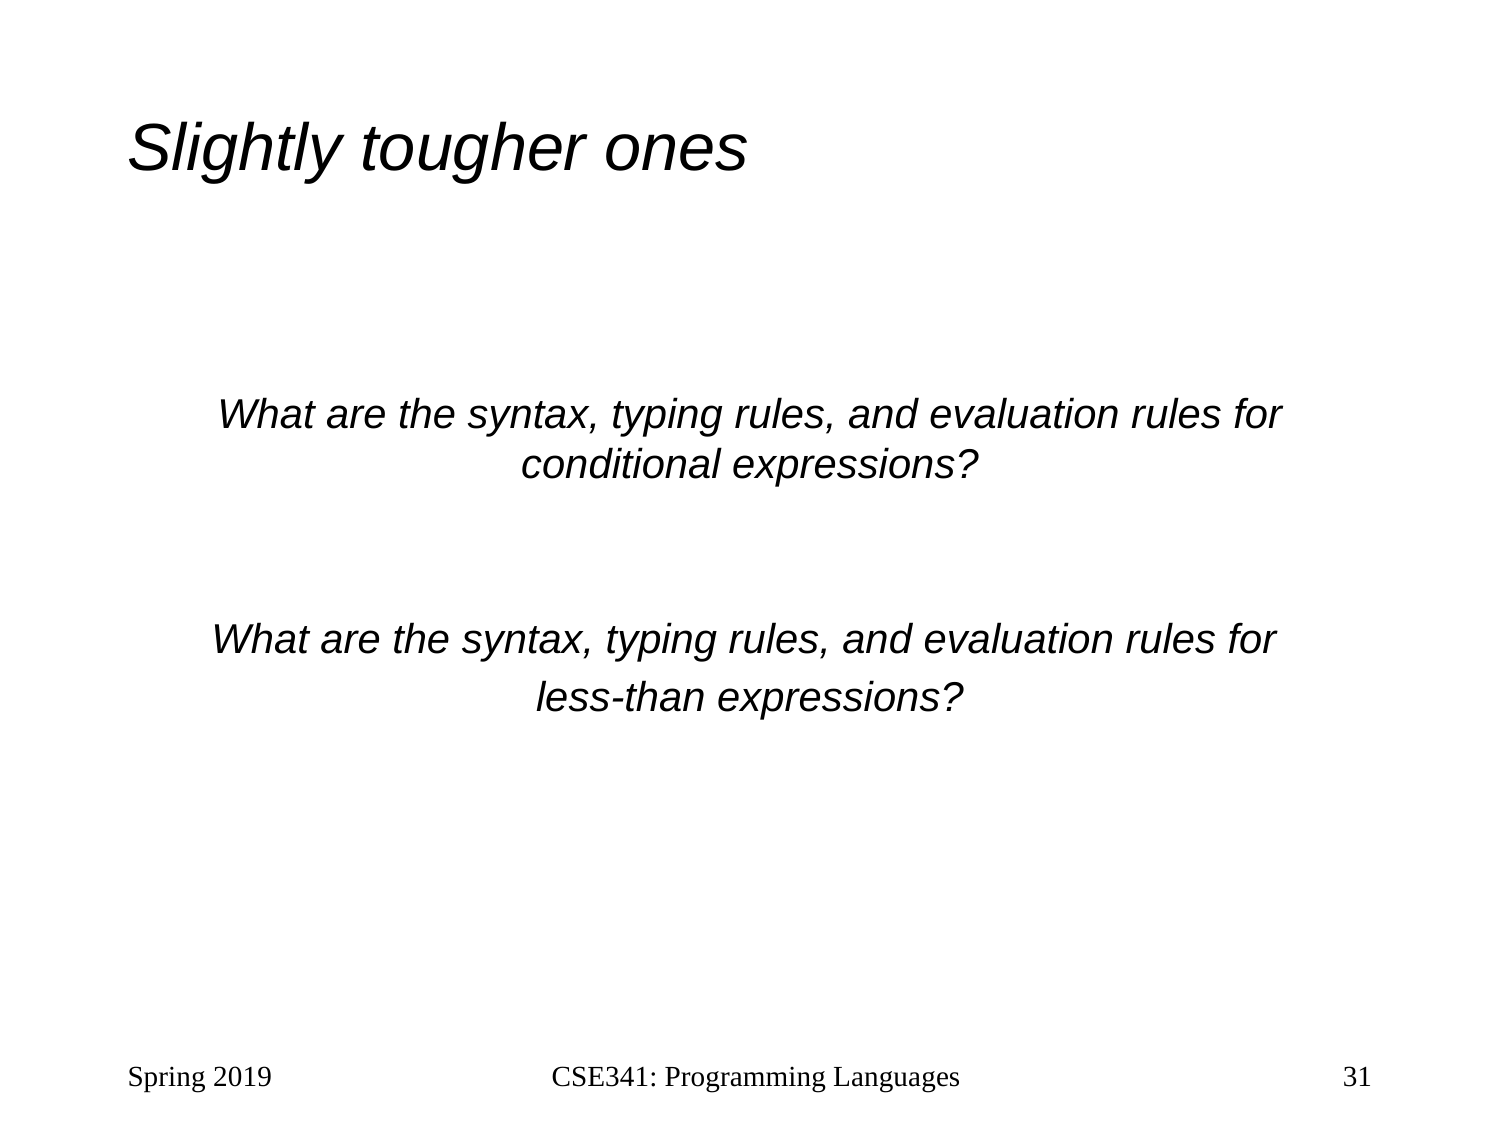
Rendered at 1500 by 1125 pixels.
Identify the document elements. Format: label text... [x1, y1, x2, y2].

list What are the syntax, typing rules, and evaluation rules for conditional expressions? What are the syntax, typing rules, and evaluation rules for less-than expressions? [112, 262, 1388, 1001]
slide_number Spring 2019 [112, 1049, 426, 1125]
slide_number 31 [1074, 1049, 1388, 1125]
title Slightly tougher ones [112, 49, 1388, 238]
footer CSE341: Programming Languages [474, 1049, 1038, 1125]
